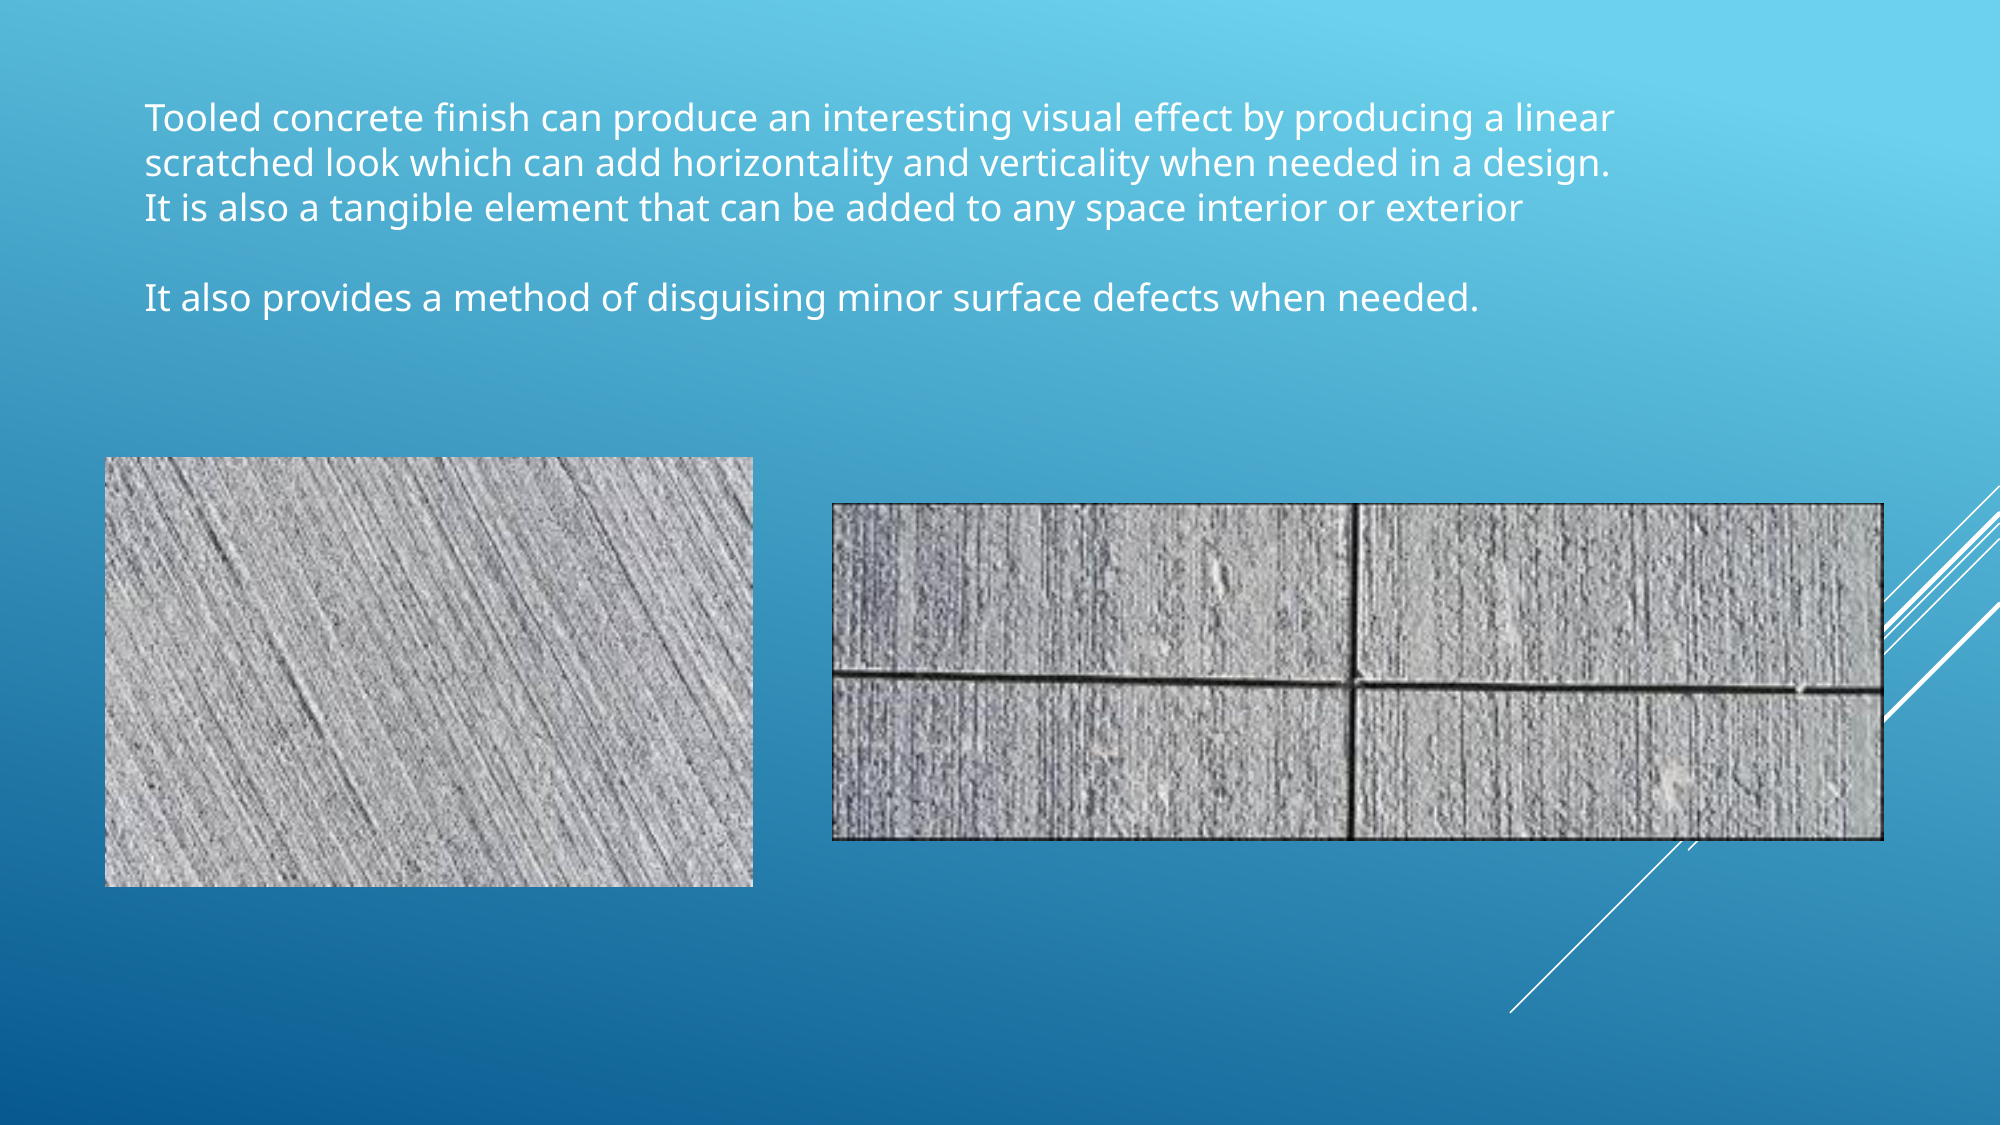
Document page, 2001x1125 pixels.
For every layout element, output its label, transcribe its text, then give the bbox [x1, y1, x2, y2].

picture [105, 457, 754, 888]
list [832, 503, 1884, 841]
text_box Tooled concrete finish can produce an interesting visual effect by producing a linear scratched look which can add horizontality and verticality when needed in a design. It is also a tangible element that can be added to any space interior or exterior It also provides a method of disguising minor surface defects when needed. [129, 86, 1660, 327]
